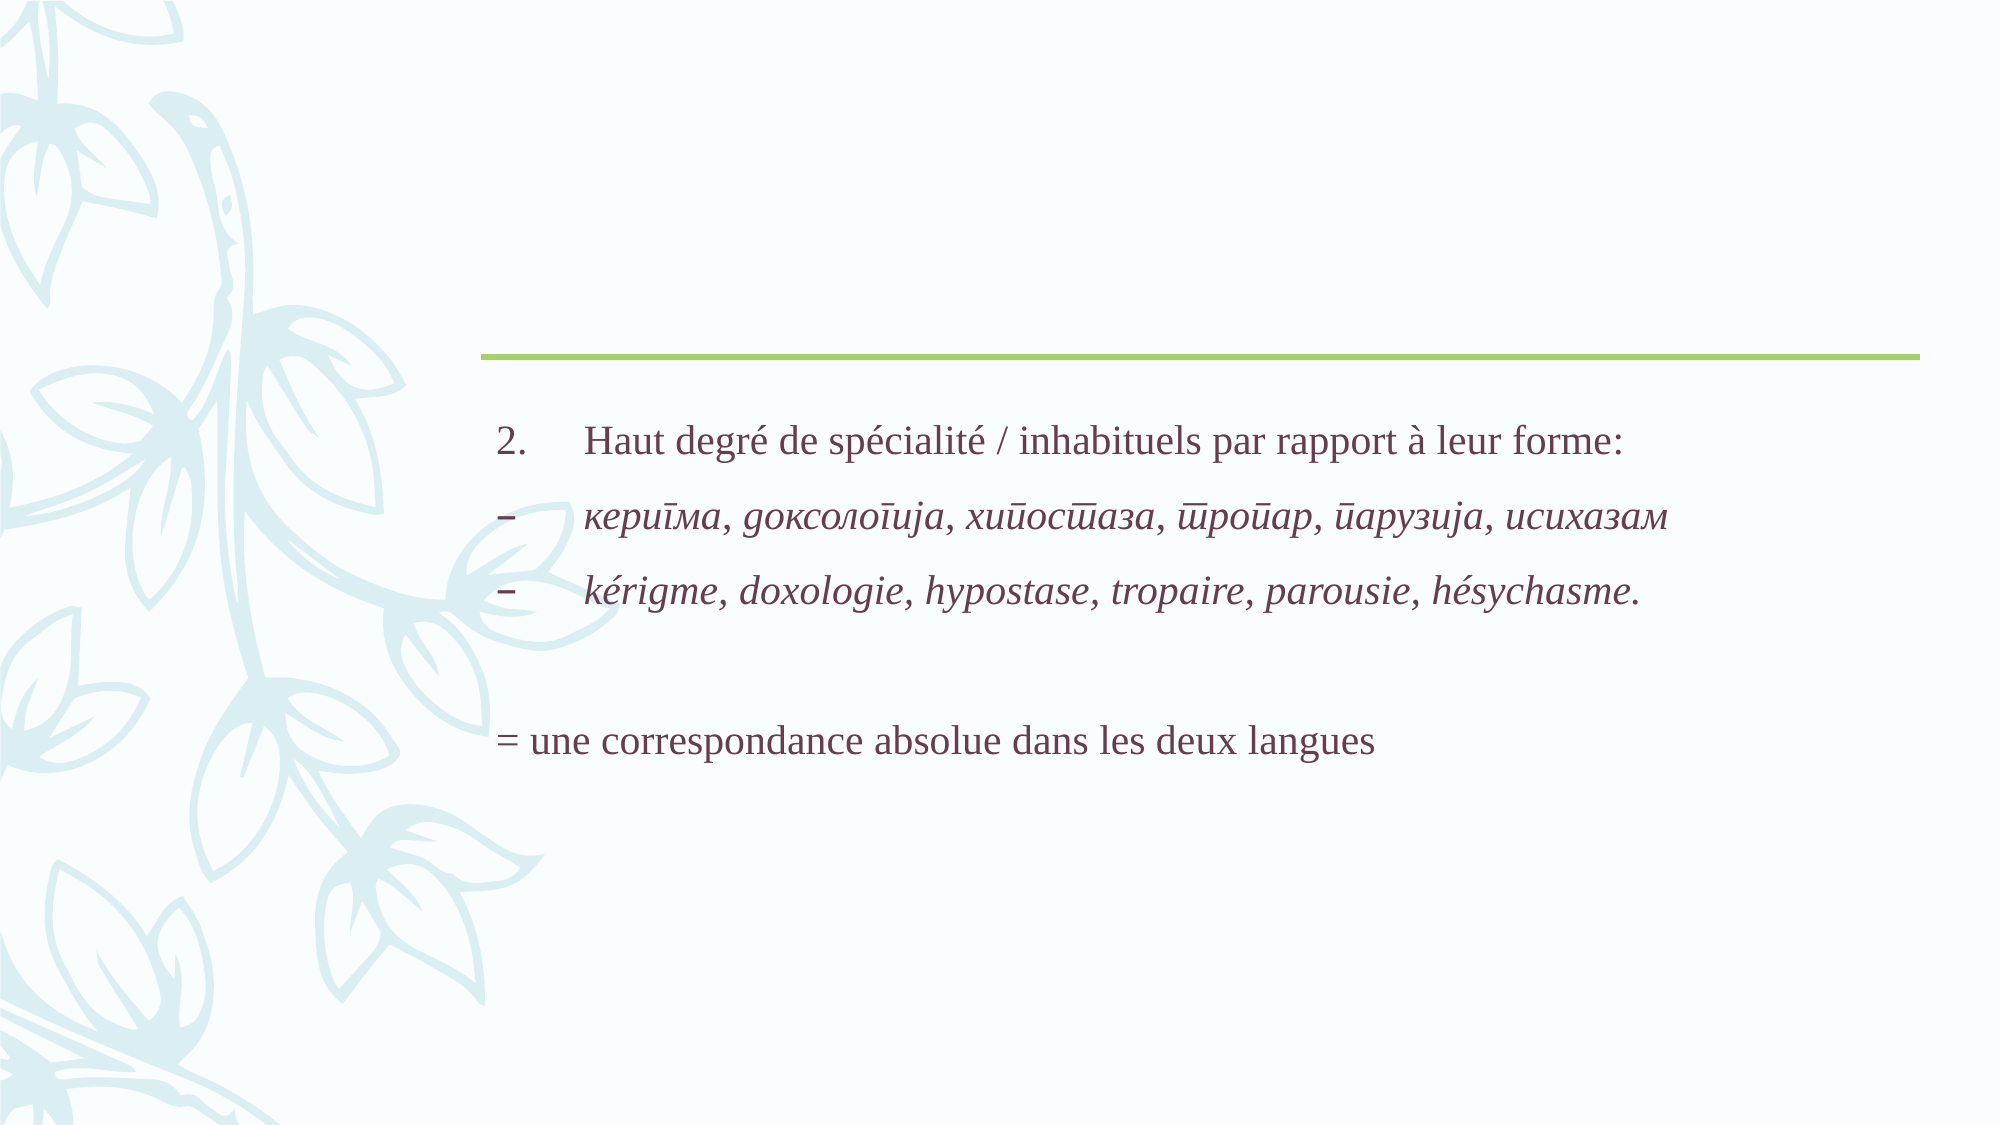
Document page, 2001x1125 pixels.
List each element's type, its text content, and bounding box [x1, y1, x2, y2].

list Haut degré de spécialité / inhabituels par rapport à leur forme: керигма, доксологија, хипостаза, тропар, парузија, исихазам kérigme, doxologie, hypostase, tropaire, parousie, hésychasme. = une correspondance absolue dans les deux langues [481, 399, 1920, 999]
